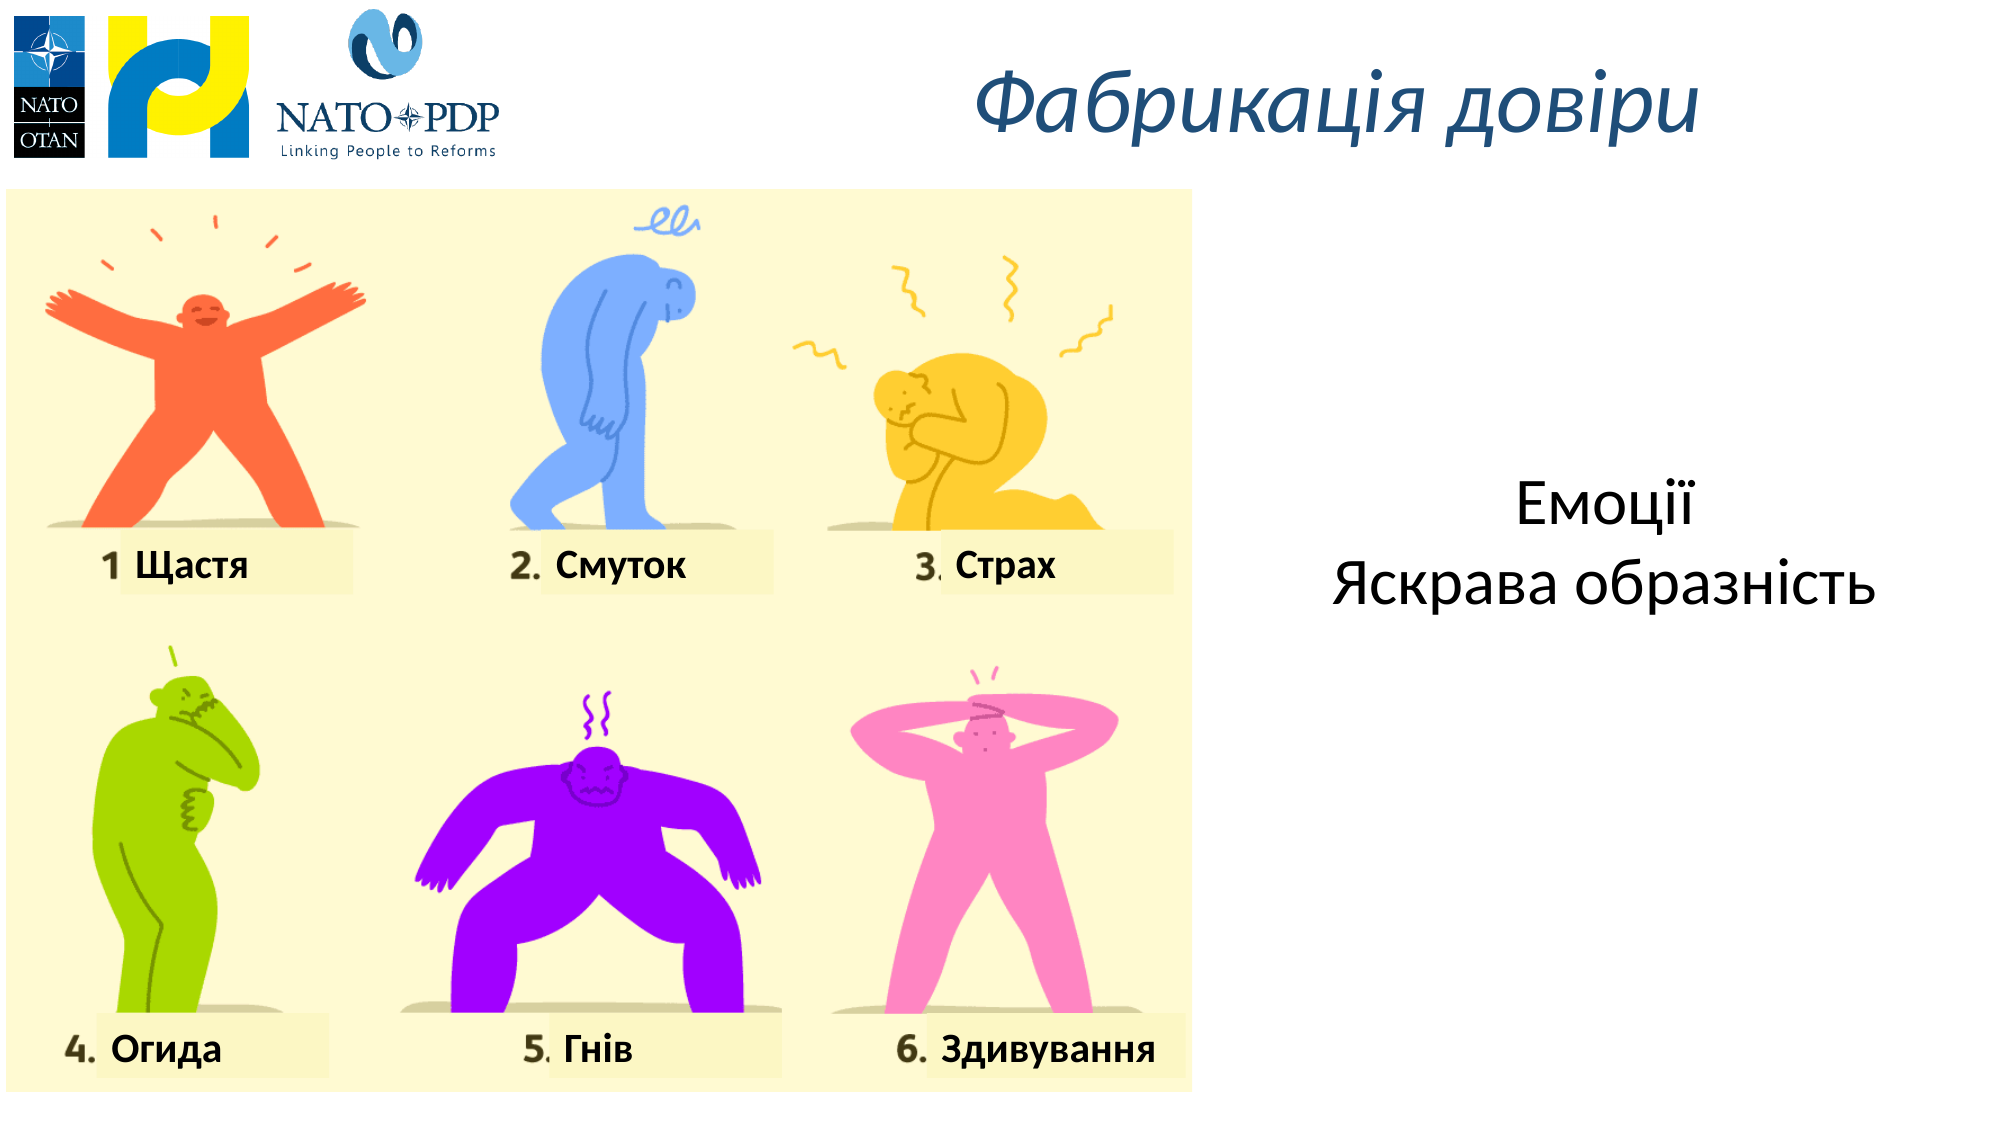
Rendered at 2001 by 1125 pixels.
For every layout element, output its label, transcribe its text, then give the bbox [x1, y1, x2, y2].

text_box Фабрикація довіри [741, 33, 1933, 159]
picture [276, 7, 499, 161]
picture [14, 16, 250, 158]
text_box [6, 189, 1193, 1092]
text_box Емоції Яскрава образність [1223, 450, 1986, 706]
